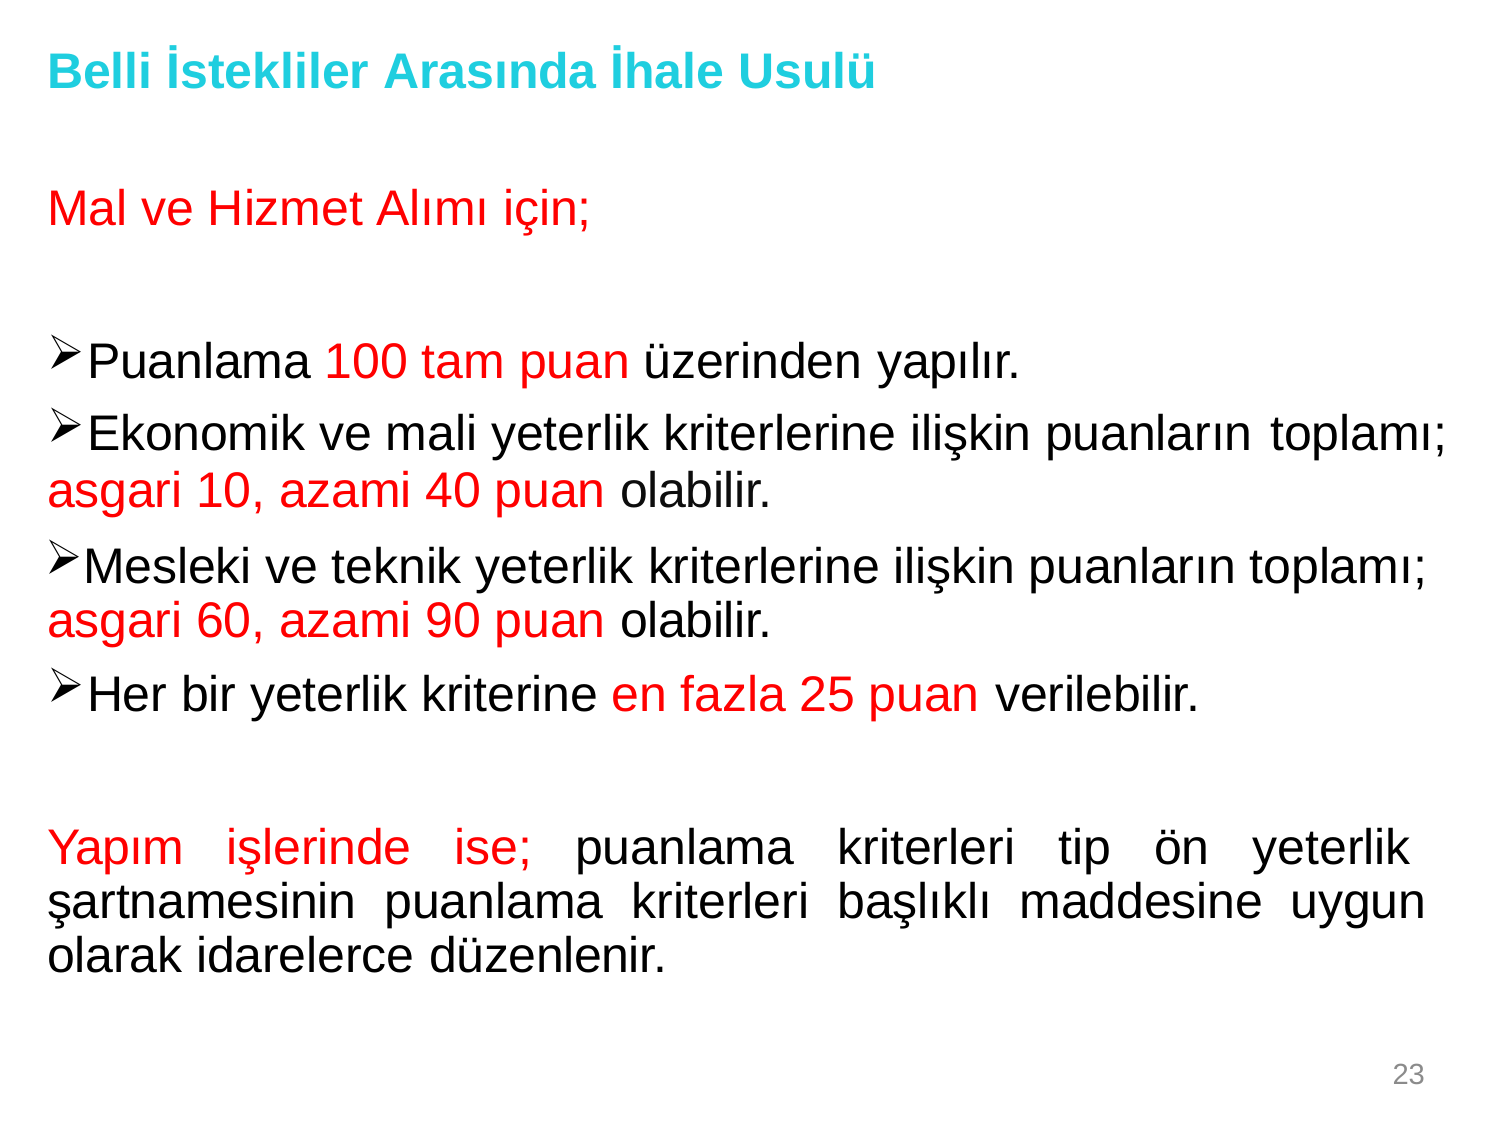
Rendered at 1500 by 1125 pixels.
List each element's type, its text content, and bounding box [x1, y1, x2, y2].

slide_number 23 [1074, 983, 1425, 1125]
text_box Mal ve Hizmet Alımı için; Puanlama 100 tam puan üzerinden yapılır. Ekonomik ve mali yeterlik kriterlerine ilişkin puanların toplamı; asgari 10, azami 40 puan olabilir. Mesleki ve teknik yeterlik kriterlerine ilişkin puanların toplamı; asgari 60, azami 90 puan olabilir. Her bir yeterlik kriterine en fazla 25 puan verilebilir. Yapım işlerinde ise; puanlama kriterleri tip ön yeterlik şartnamesinin puanlama kriterleri başlıklı maddesine uygun olarak idarelerce düzenlenir. [45, 173, 1455, 983]
text_box Belli İstekliler Arasında İhale Usulü [45, 36, 878, 99]
